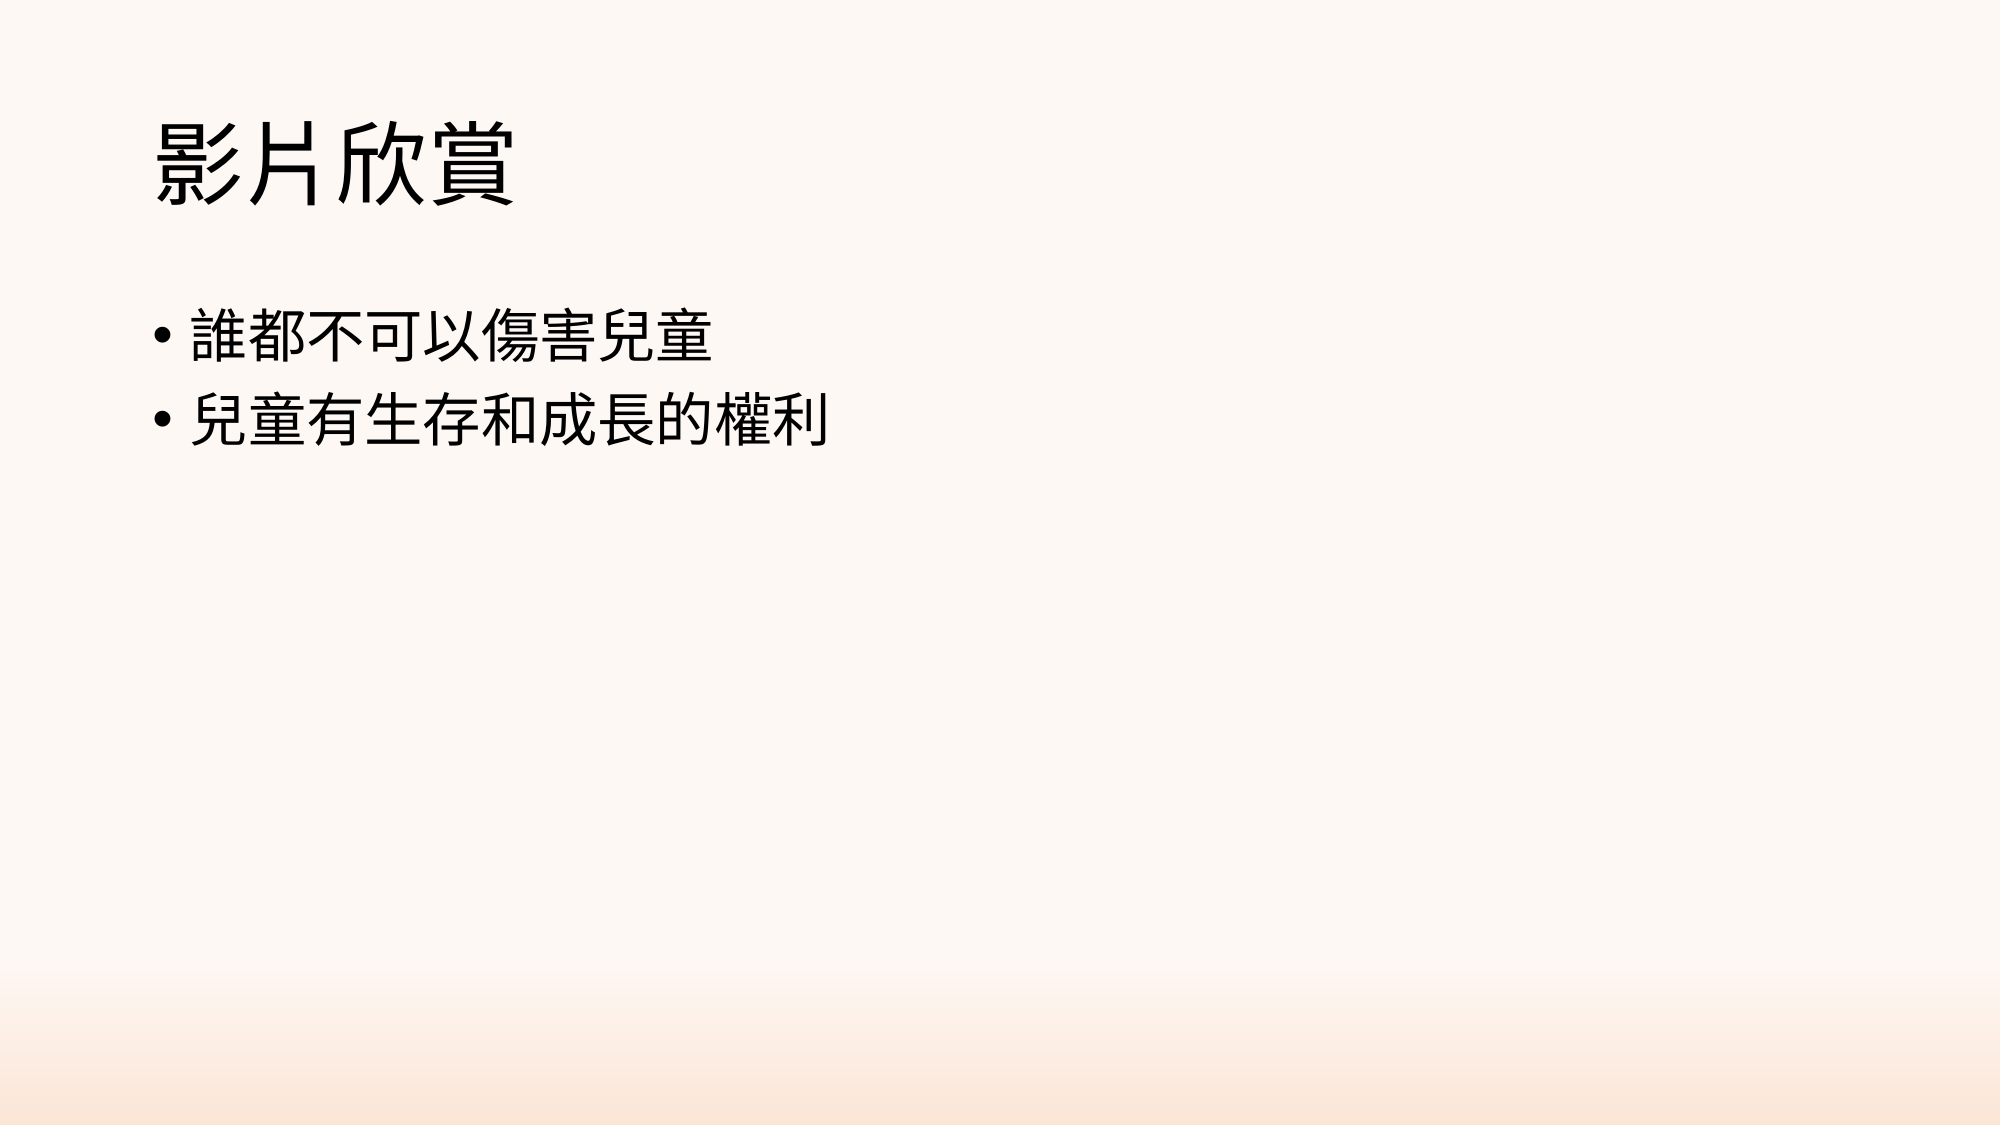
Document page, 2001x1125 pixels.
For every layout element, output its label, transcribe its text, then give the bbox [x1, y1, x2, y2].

list 誰都不可以傷害兒童 兒童有生存和成長的權利 [137, 299, 1863, 1014]
title 影片欣賞 [137, 59, 1863, 278]
